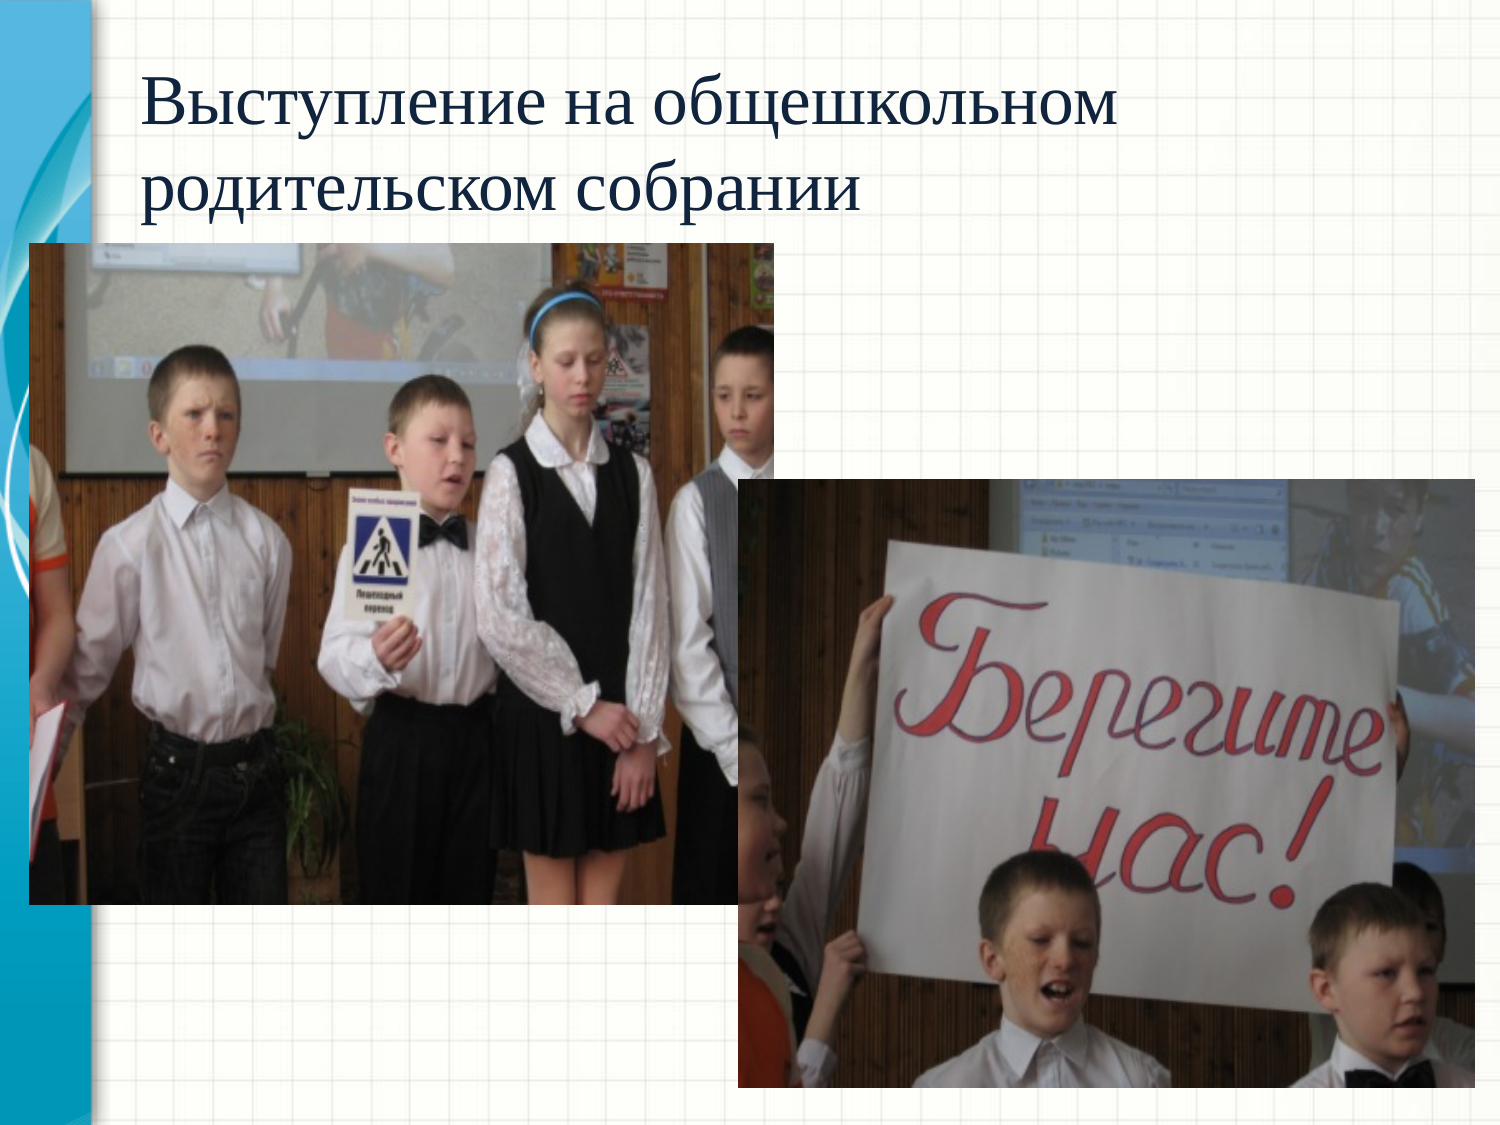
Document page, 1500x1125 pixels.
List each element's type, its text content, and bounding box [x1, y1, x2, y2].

picture [0, 0, 1500, 1125]
title Выступление на общешкольном родительском собрании [125, 45, 1450, 233]
